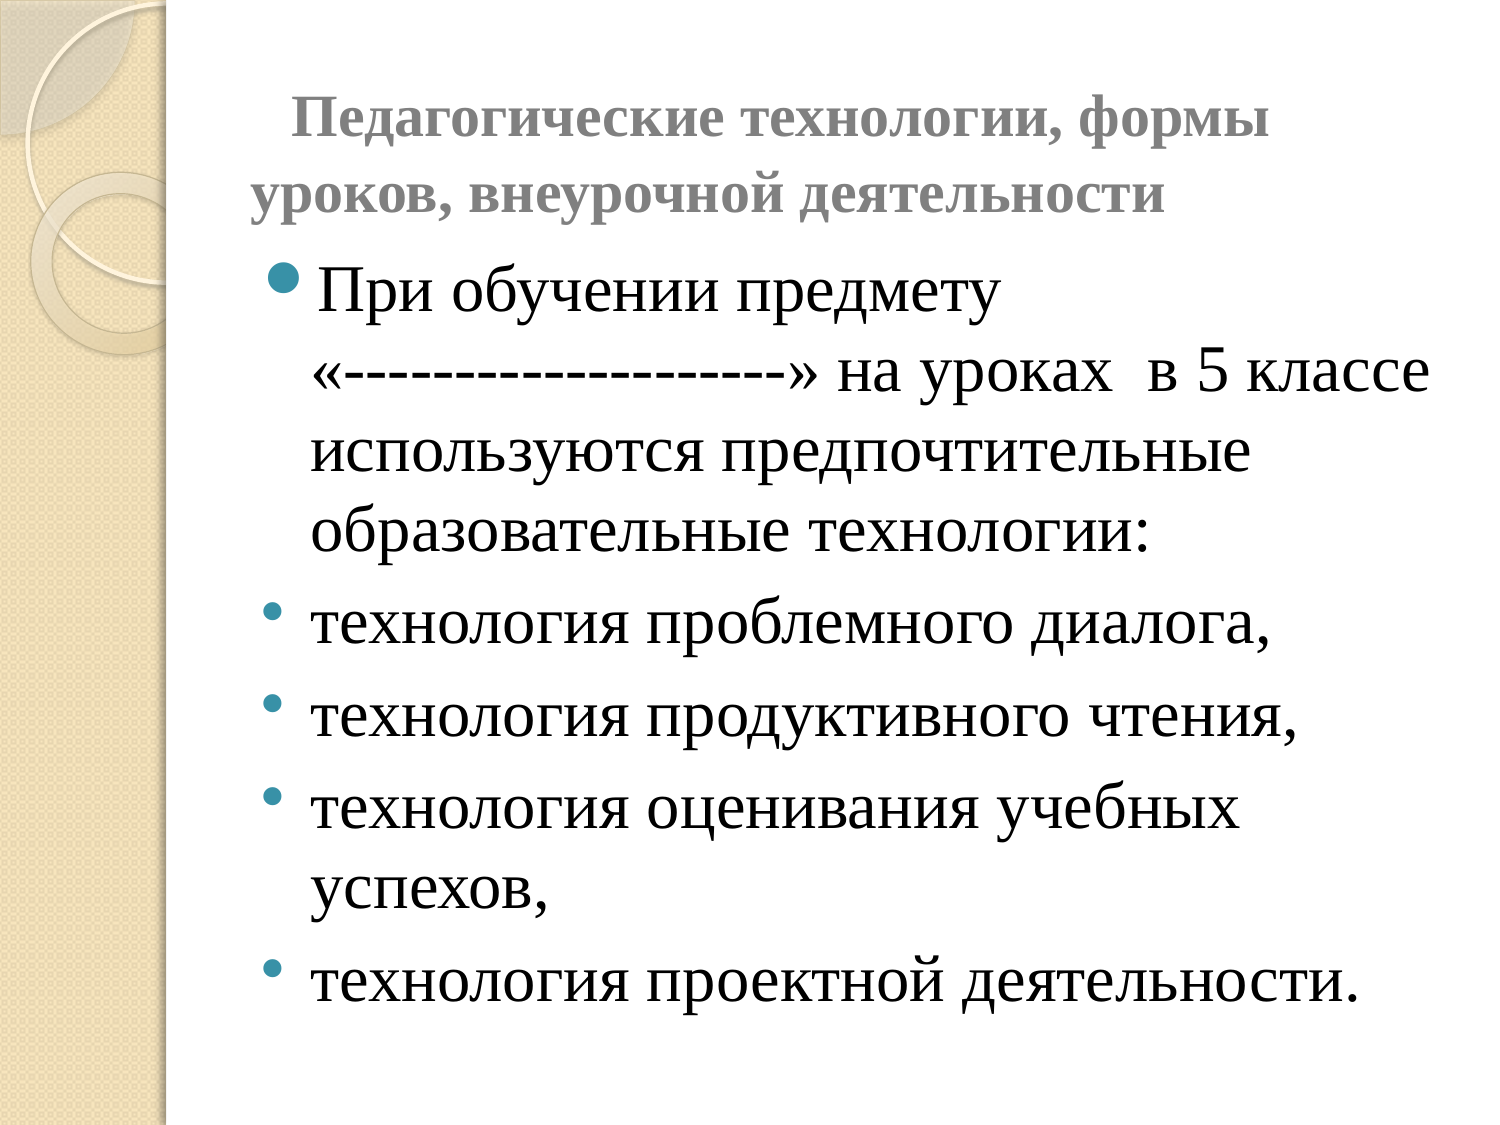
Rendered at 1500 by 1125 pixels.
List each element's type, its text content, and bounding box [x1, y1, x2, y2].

title Педагогические технологии, формы уроков, внеурочной деятельности [235, 45, 1466, 233]
list При обучении предмету «--------------------» на уроках в 5 классе используются предпочтительные образовательные технологии: технология проблемного диалога, технология продуктивного чтения, технология оценивания учебных успехов, технология проектной деятельности. [235, 237, 1466, 1025]
